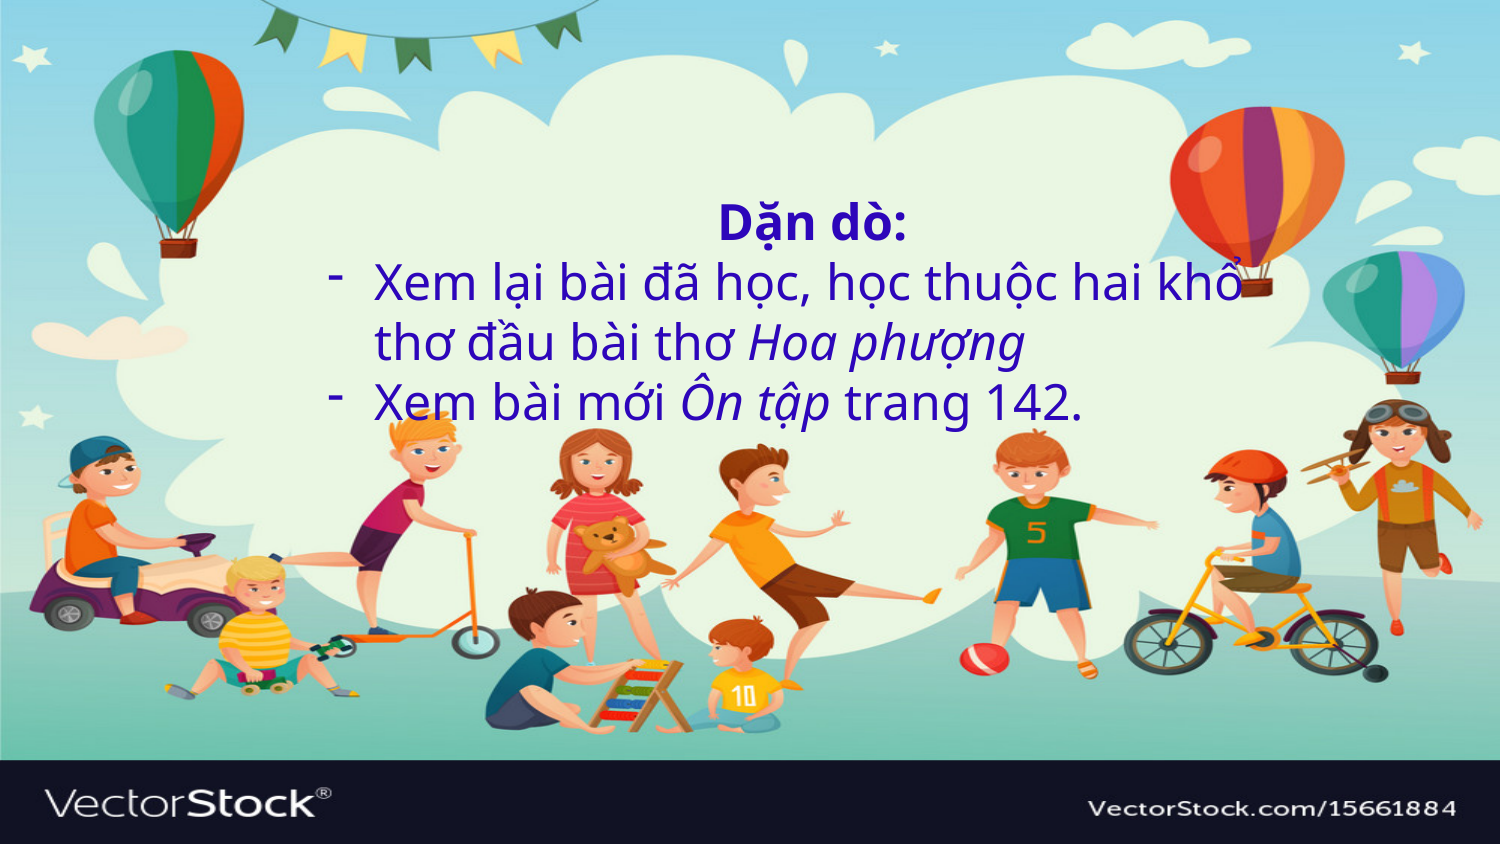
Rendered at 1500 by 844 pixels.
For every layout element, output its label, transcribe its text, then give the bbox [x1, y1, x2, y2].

text_box Dặn dò: Xem lại bài đã học, học thuộc hai khổ thơ đầu bài thơ Hoa phượng Xem bài mới Ôn tập trang 142. [312, 183, 1313, 438]
picture [0, 0, 1500, 844]
